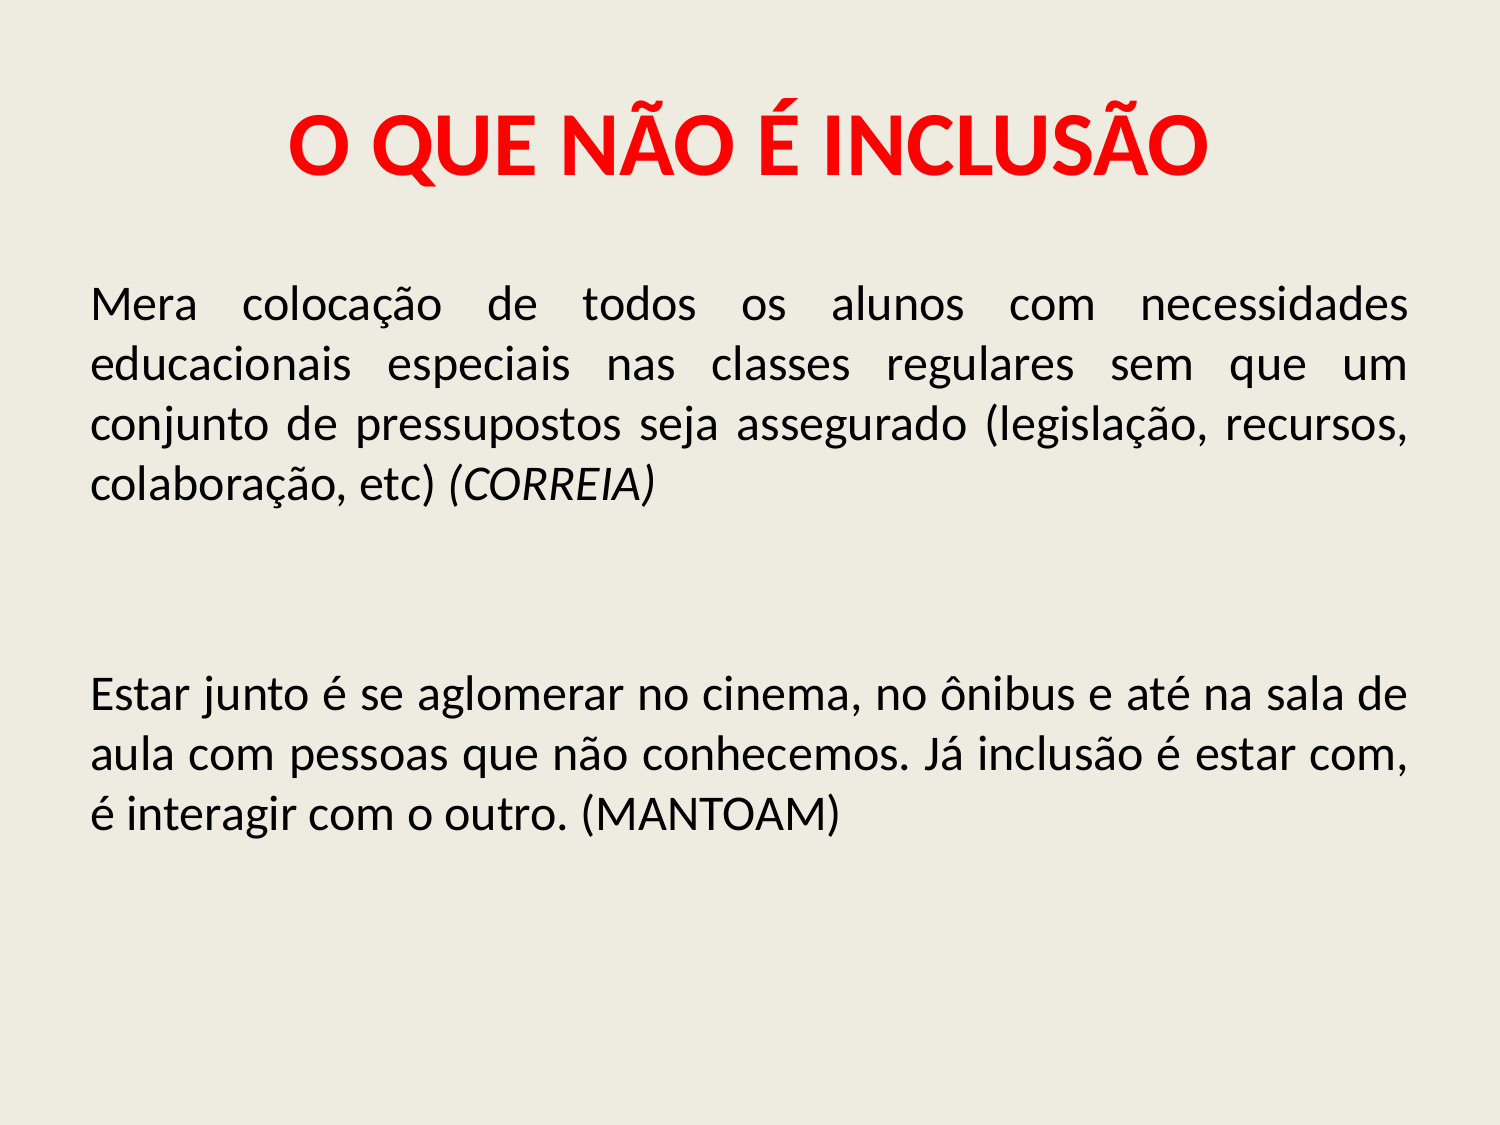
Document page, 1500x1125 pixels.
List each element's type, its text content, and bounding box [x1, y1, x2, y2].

title O QUE NÃO É INCLUSÃO [75, 45, 1425, 233]
list Mera colocação de todos os alunos com necessidades educacionais especiais nas classes regulares sem que um conjunto de pressupostos seja assegurado (legislação, recursos, colaboração, etc) (CORREIA) Estar junto é se aglomerar no cinema, no ônibus e até na sala de aula com pessoas que não conhecemos. Já inclusão é estar com, é interagir com o outro. (MANTOAM) [75, 262, 1425, 1005]
